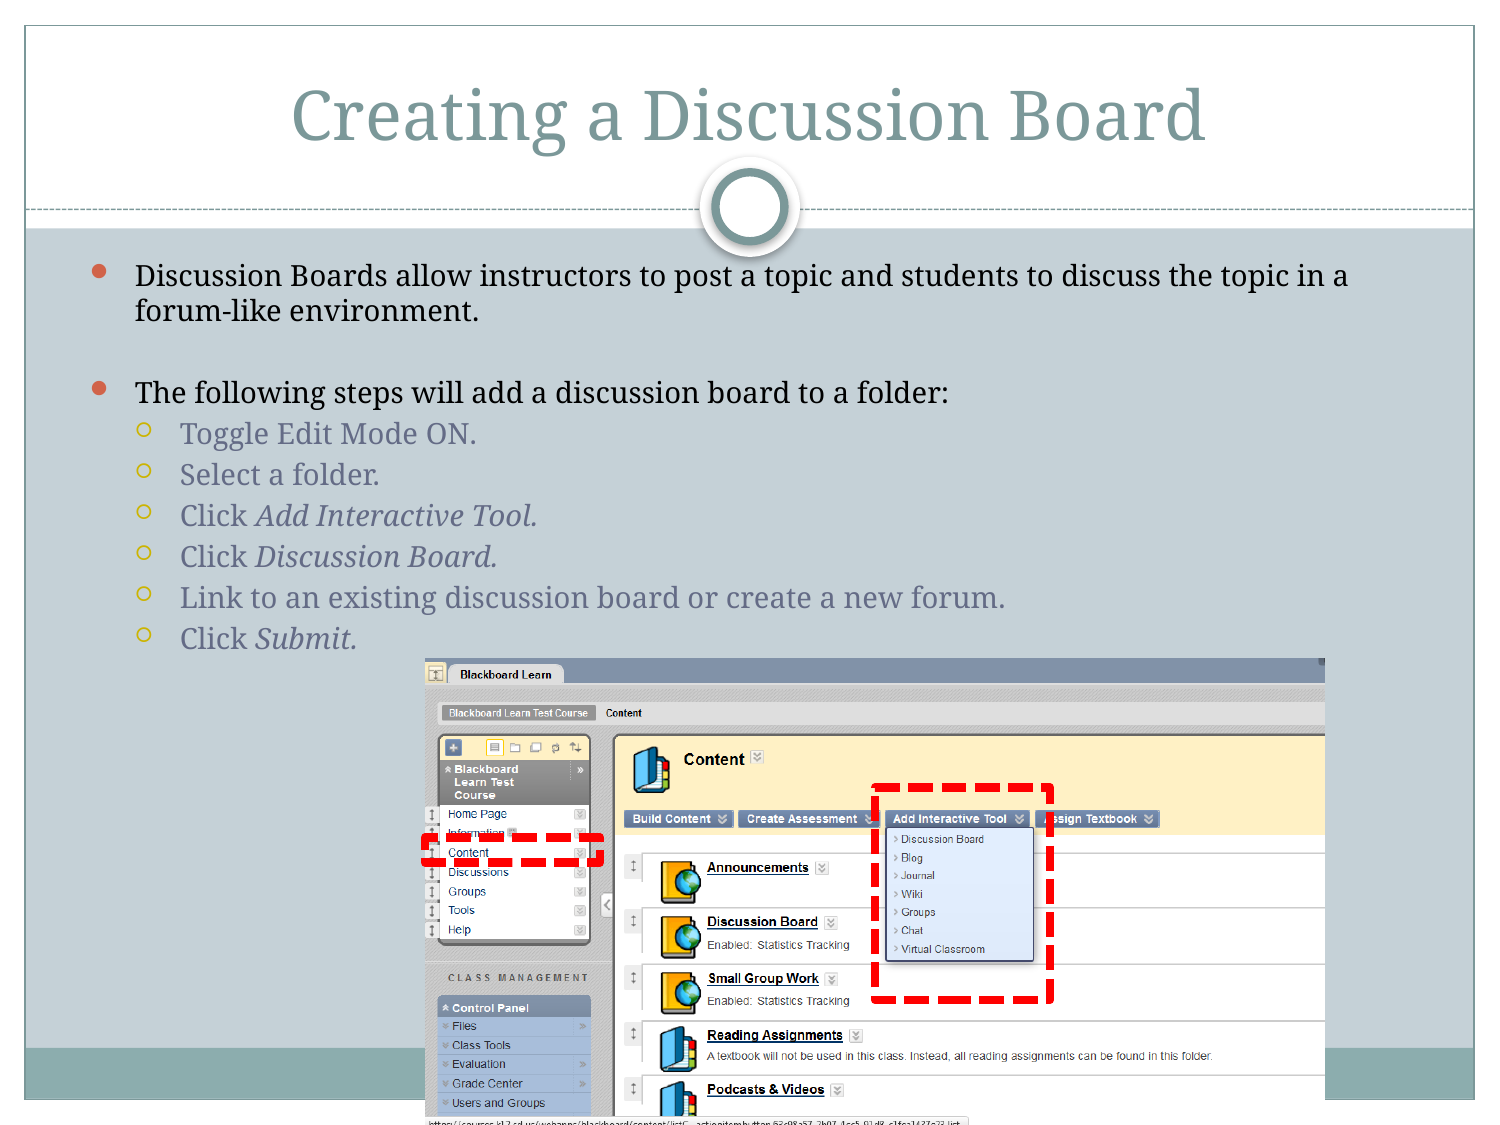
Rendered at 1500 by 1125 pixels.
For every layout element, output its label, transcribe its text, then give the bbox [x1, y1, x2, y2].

picture [424, 658, 1326, 1125]
title Creating a Discussion Board [49, 37, 1450, 162]
list Discussion Boards allow instructors to post a topic and students to discuss the topic in a forum‐like environment. The following steps will add a discussion board to a folder: Toggle Edit Mode ON. Select a folder. Click Add Interactive Tool. Click Discussion Board. Link to an existing discussion board or create a new forum. Click Submit. [75, 249, 1425, 993]
